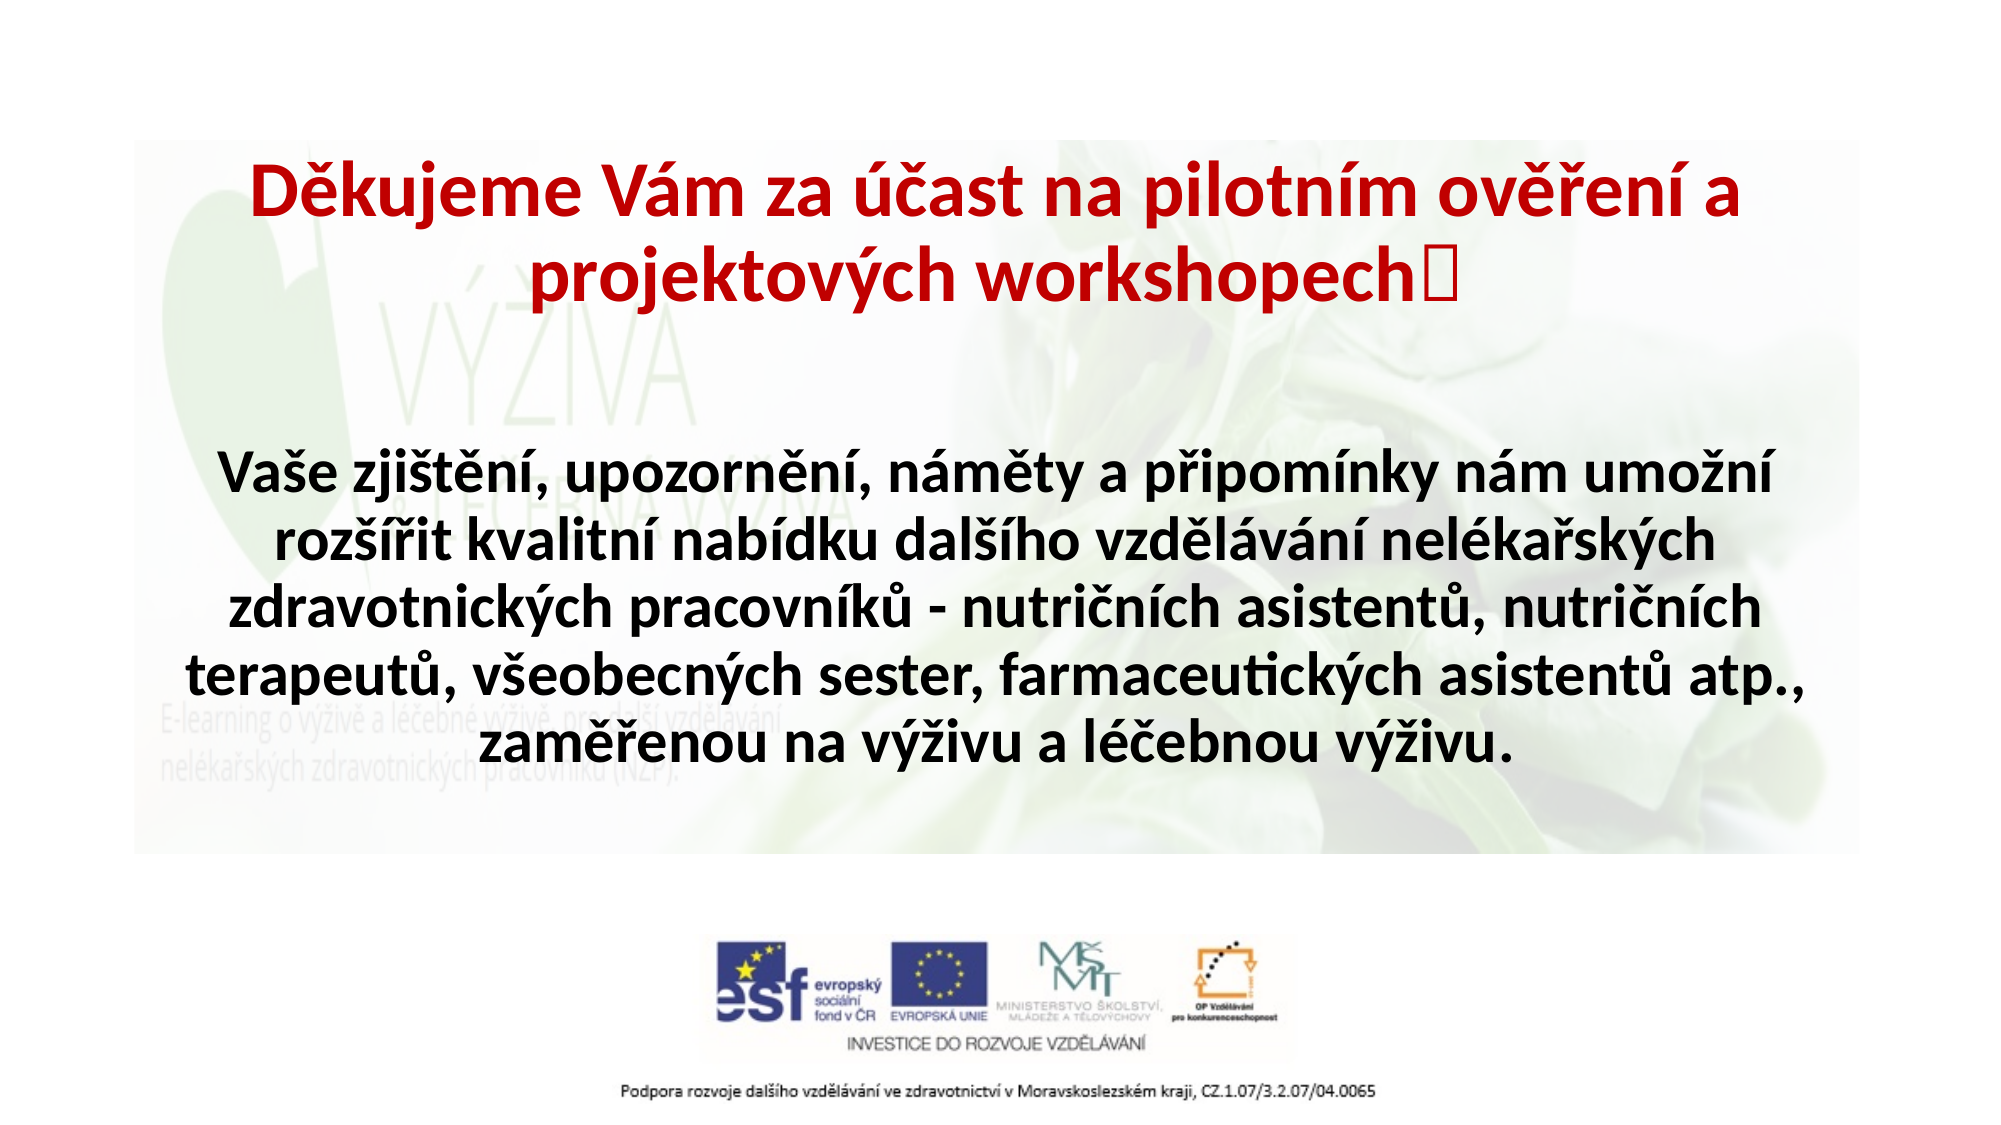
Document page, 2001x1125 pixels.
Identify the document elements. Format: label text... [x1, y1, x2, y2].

list Děkujeme Vám za účast na pilotním ověření a projektových workshopech Vaše zjištění, upozornění, náměty a připomínky nám umožní rozšířit kvalitní nabídku dalšího vzdělávání nelékařských zdravotnických pracovníků - nutričních asistentů, nutričních terapeutů, všeobecných sester, farmaceutických asistentů atp., zaměřenou na výživu a léčebnou výživu. [134, 140, 1860, 854]
picture [612, 934, 1382, 1104]
